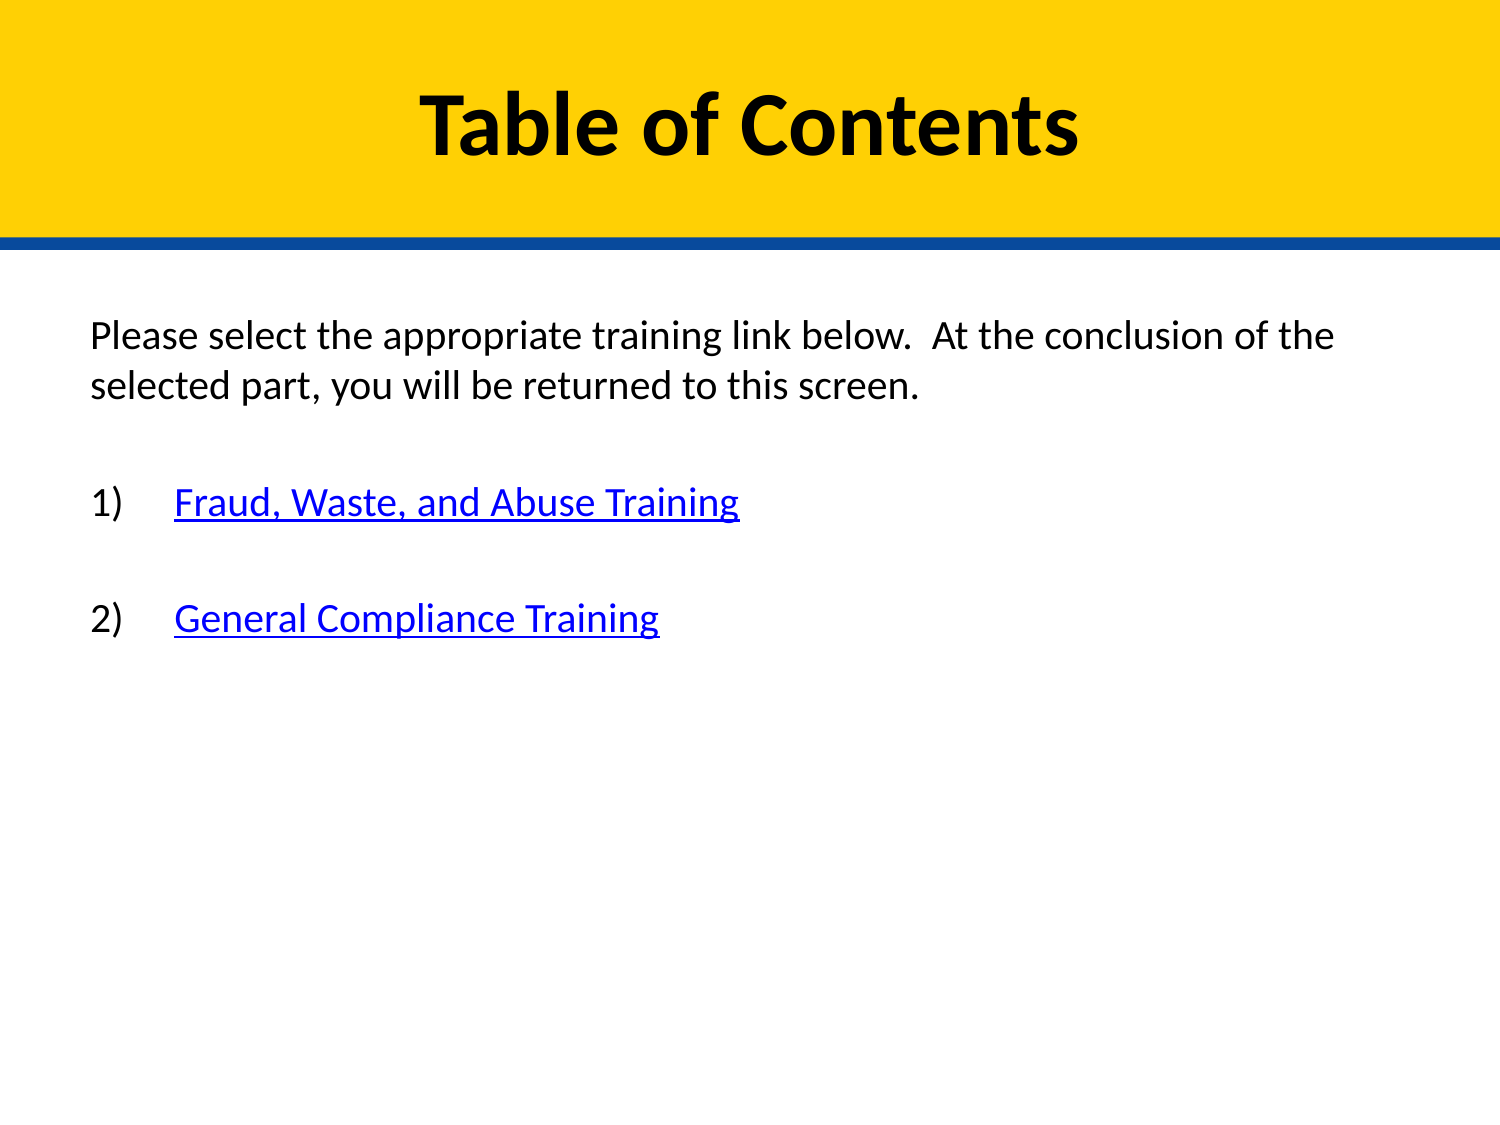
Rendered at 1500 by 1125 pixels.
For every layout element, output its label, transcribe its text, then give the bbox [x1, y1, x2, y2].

list Please select the appropriate training link below. At the conclusion of the selected part, you will be returned to this screen. Fraud, Waste, and Abuse Training General Compliance Training [75, 299, 1425, 1005]
title Table of Contents [0, 0, 1500, 238]
